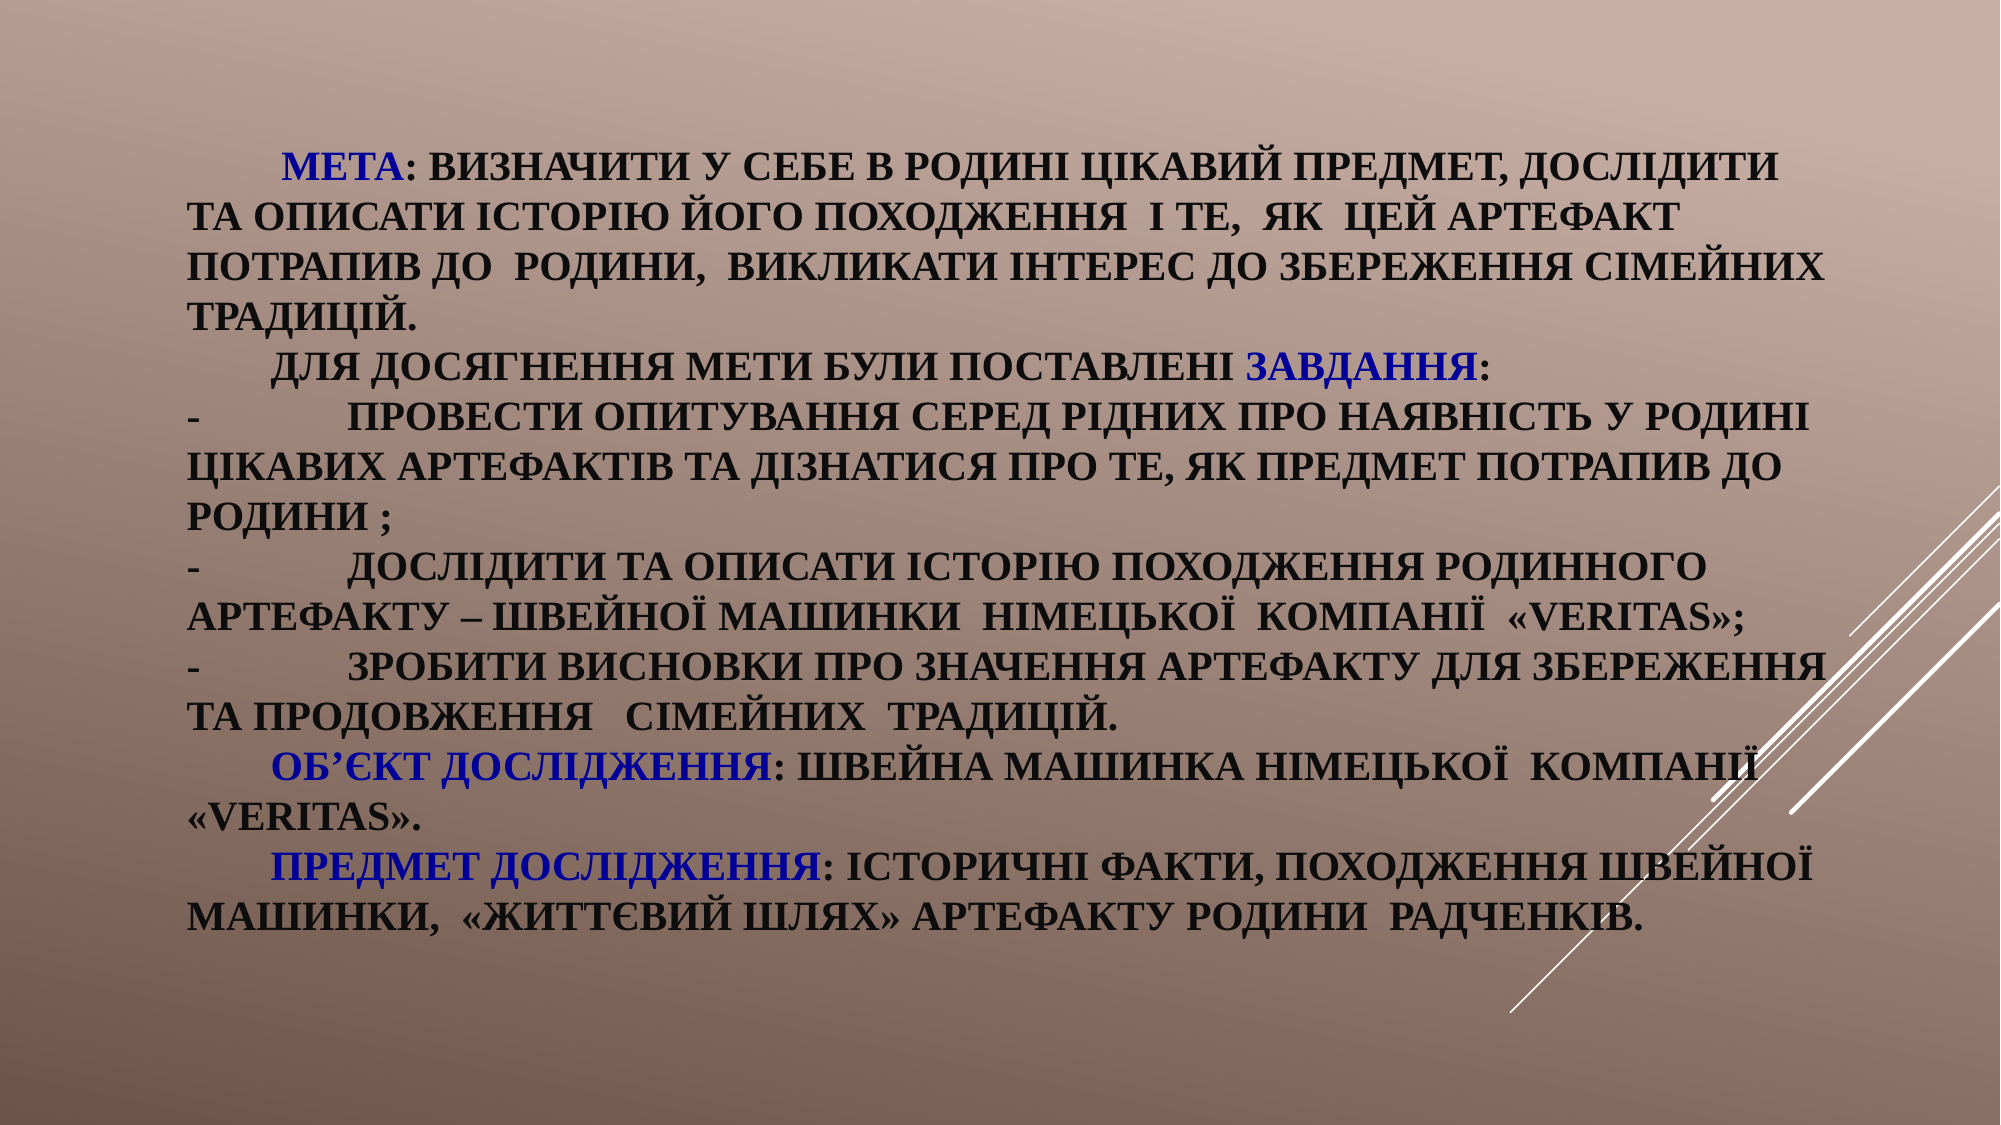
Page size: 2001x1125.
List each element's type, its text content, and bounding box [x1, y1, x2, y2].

title Мета: визначити у себе в родині цікавий предмет, дослідити та описати історію його походження і те, як цей артефакт потрапив до родини, викликати інтерес до збереження сімейних традицій. Для досягнення мети були поставлені завдання: - провести опитування серед рідних про наявність у родині цікавих артефактів та дізнатися про те, як предмет потрапив до родини ; - дослідити та описати історію походження родинного артефакту – швейної машинки німецької компанії «VERITAS»; - зробити висновки про значення артефакту для збереження та продовження сімейних традицій. Об’єкт дослідження: швейна машинка німецької компанії «VERITAS». Предмет дослідження: історичні факти, походження швейної машинки, «життєвий шлях» артефакту родини Радченків. [171, 95, 1848, 1022]
